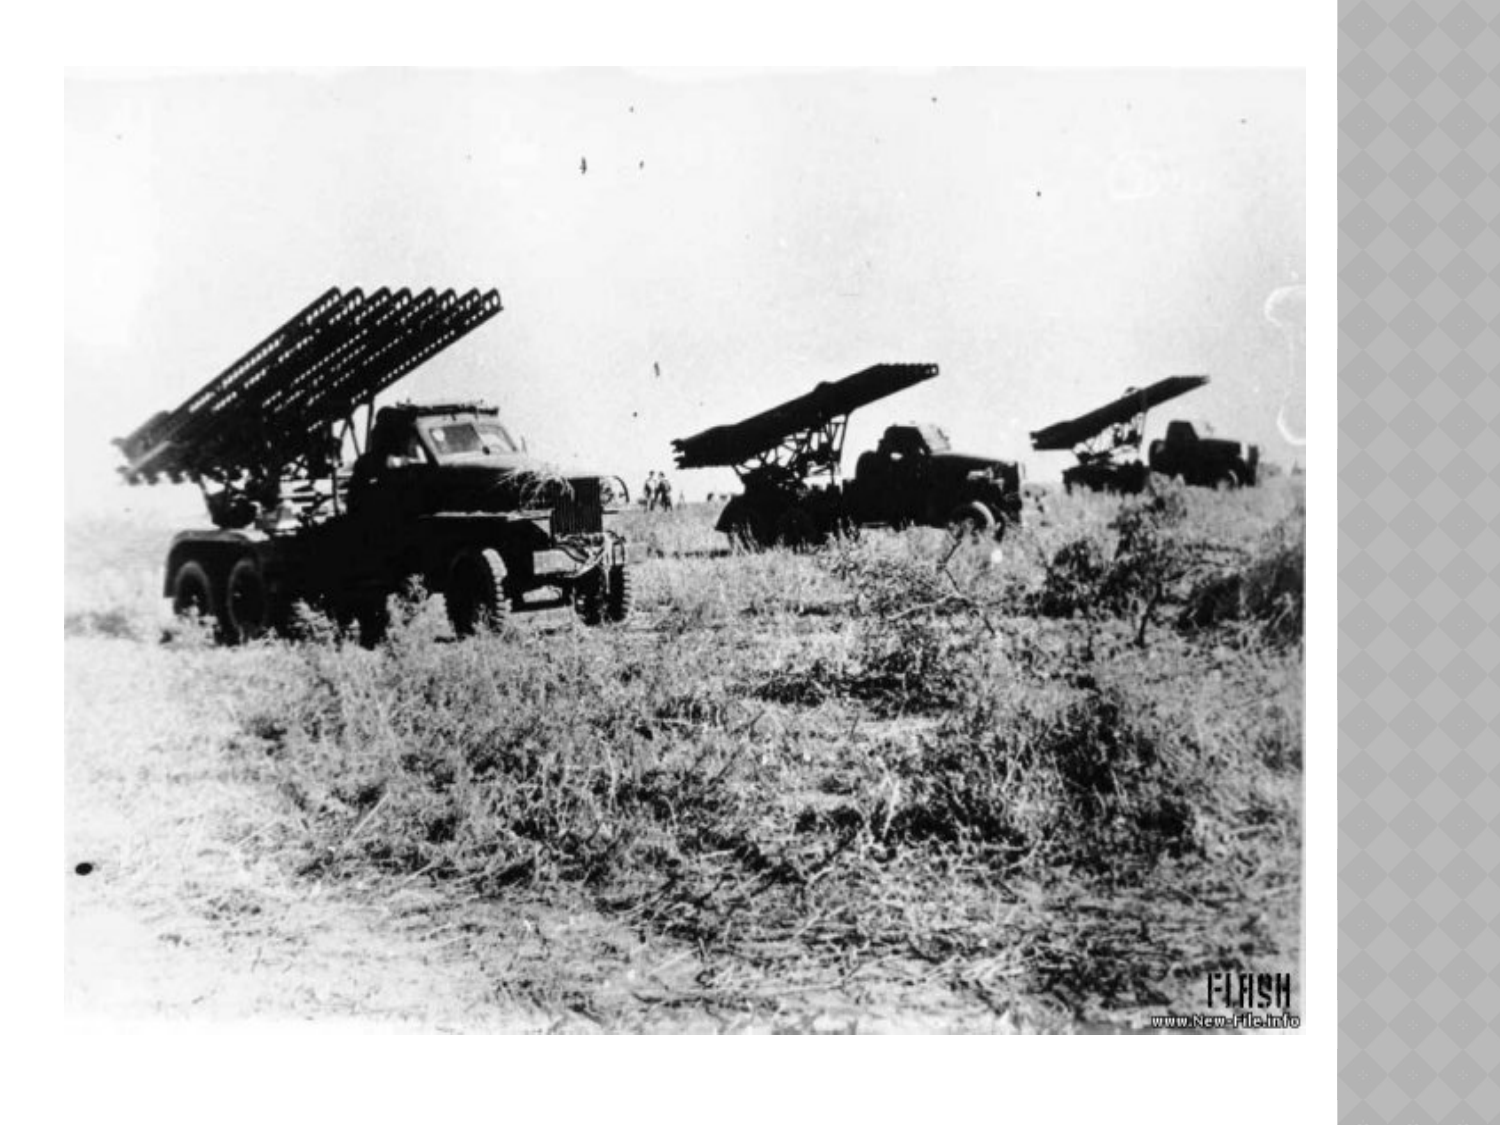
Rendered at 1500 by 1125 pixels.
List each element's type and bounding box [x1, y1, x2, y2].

picture [64, 65, 1306, 1036]
